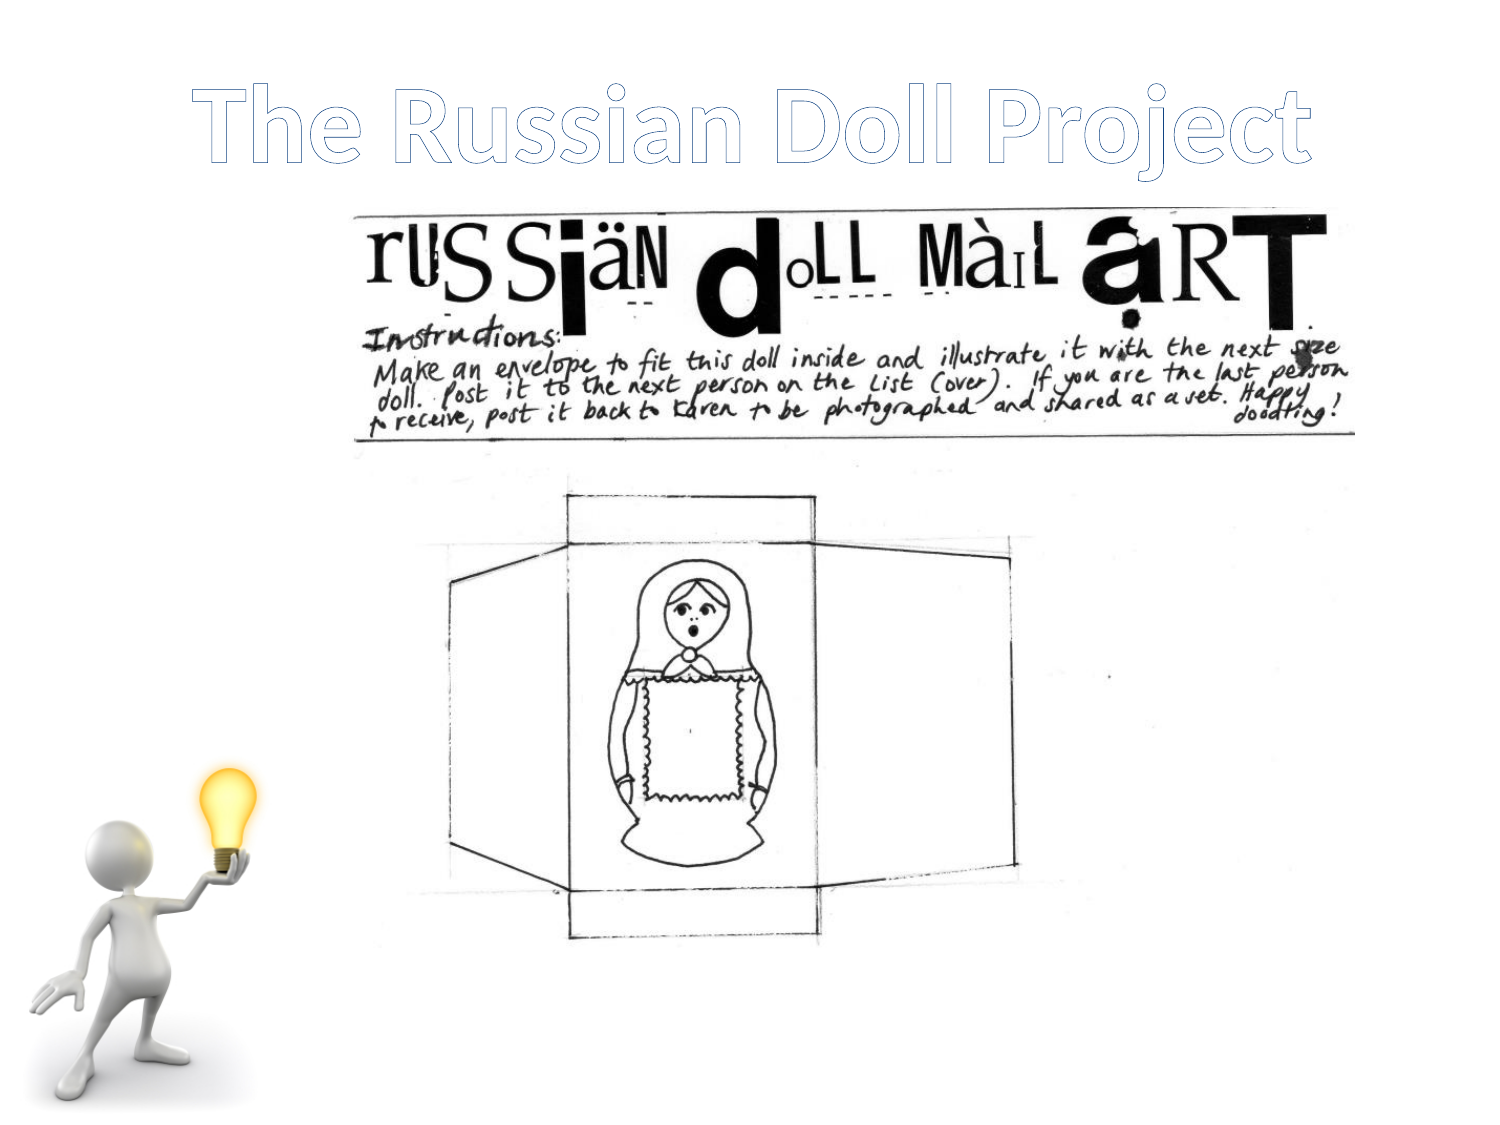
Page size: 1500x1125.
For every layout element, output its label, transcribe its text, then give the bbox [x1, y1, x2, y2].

picture [0, 723, 302, 1125]
text_box The Russian Doll Project [176, 42, 1330, 193]
picture [348, 207, 1355, 948]
